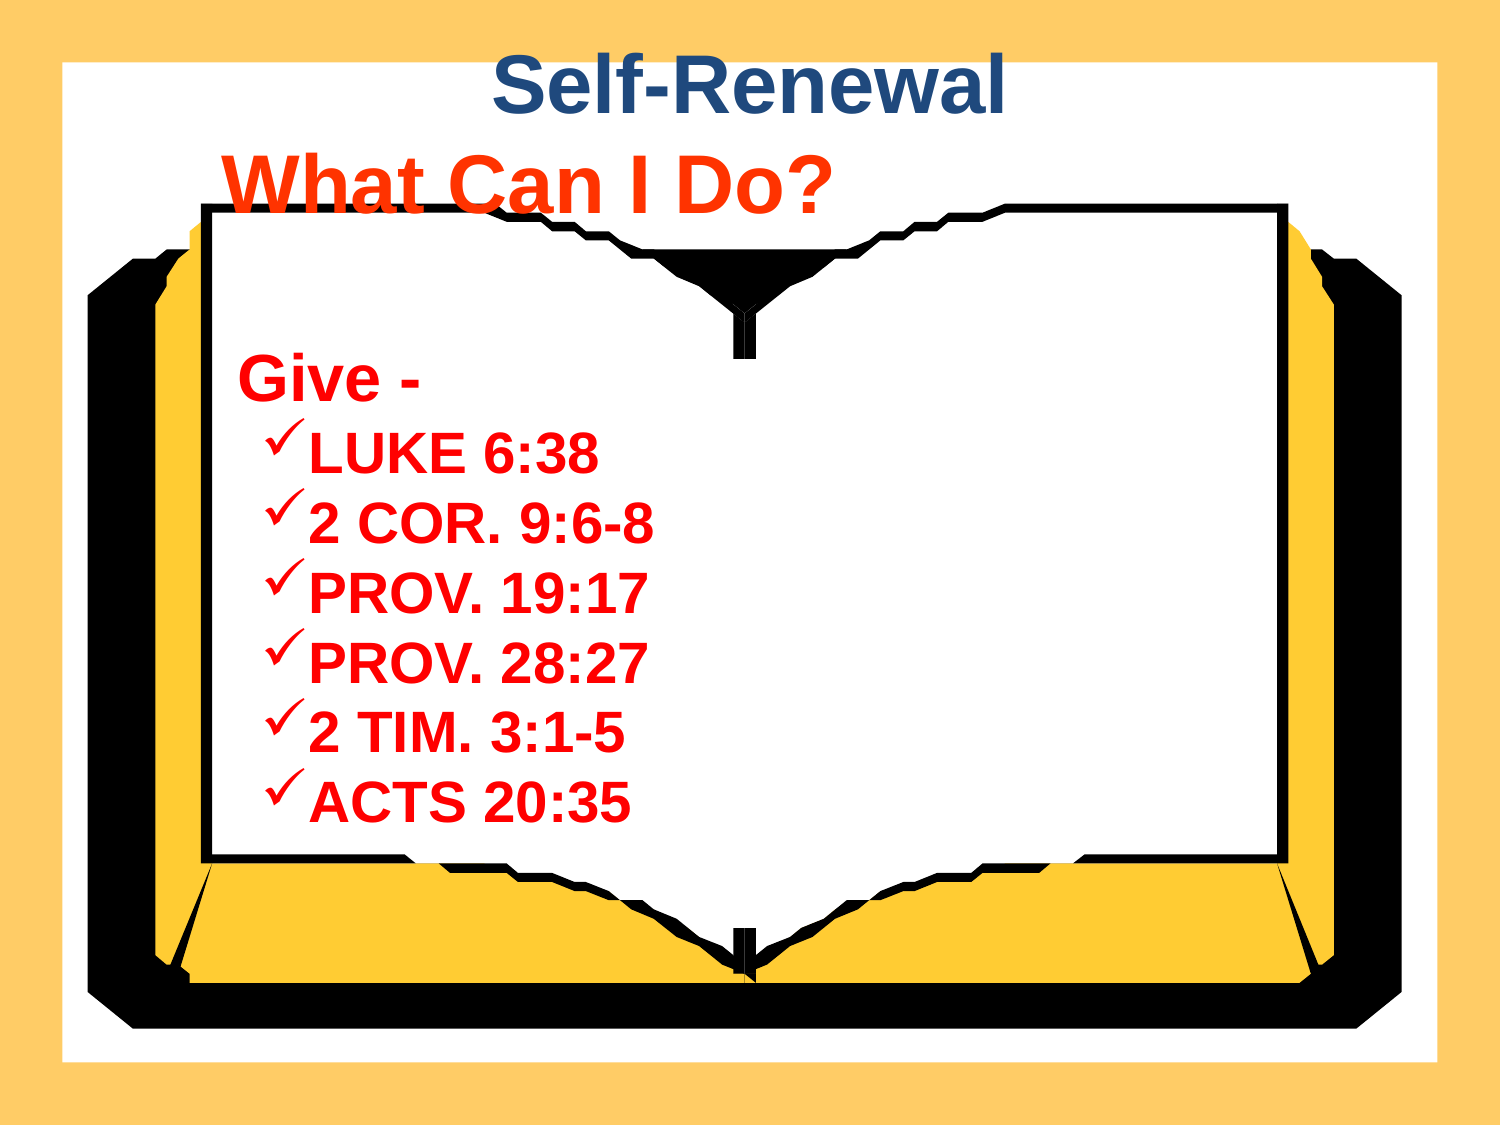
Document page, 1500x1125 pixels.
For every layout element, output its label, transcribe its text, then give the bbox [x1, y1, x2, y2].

text_box Self-Renewal What Can I Do? [74, 112, 1425, 238]
text_box [0, 0, 1500, 63]
text_box [0, 63, 63, 1062]
text_box [0, 1062, 1500, 1125]
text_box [87, 203, 1413, 1038]
text_box [1437, 63, 1500, 1062]
